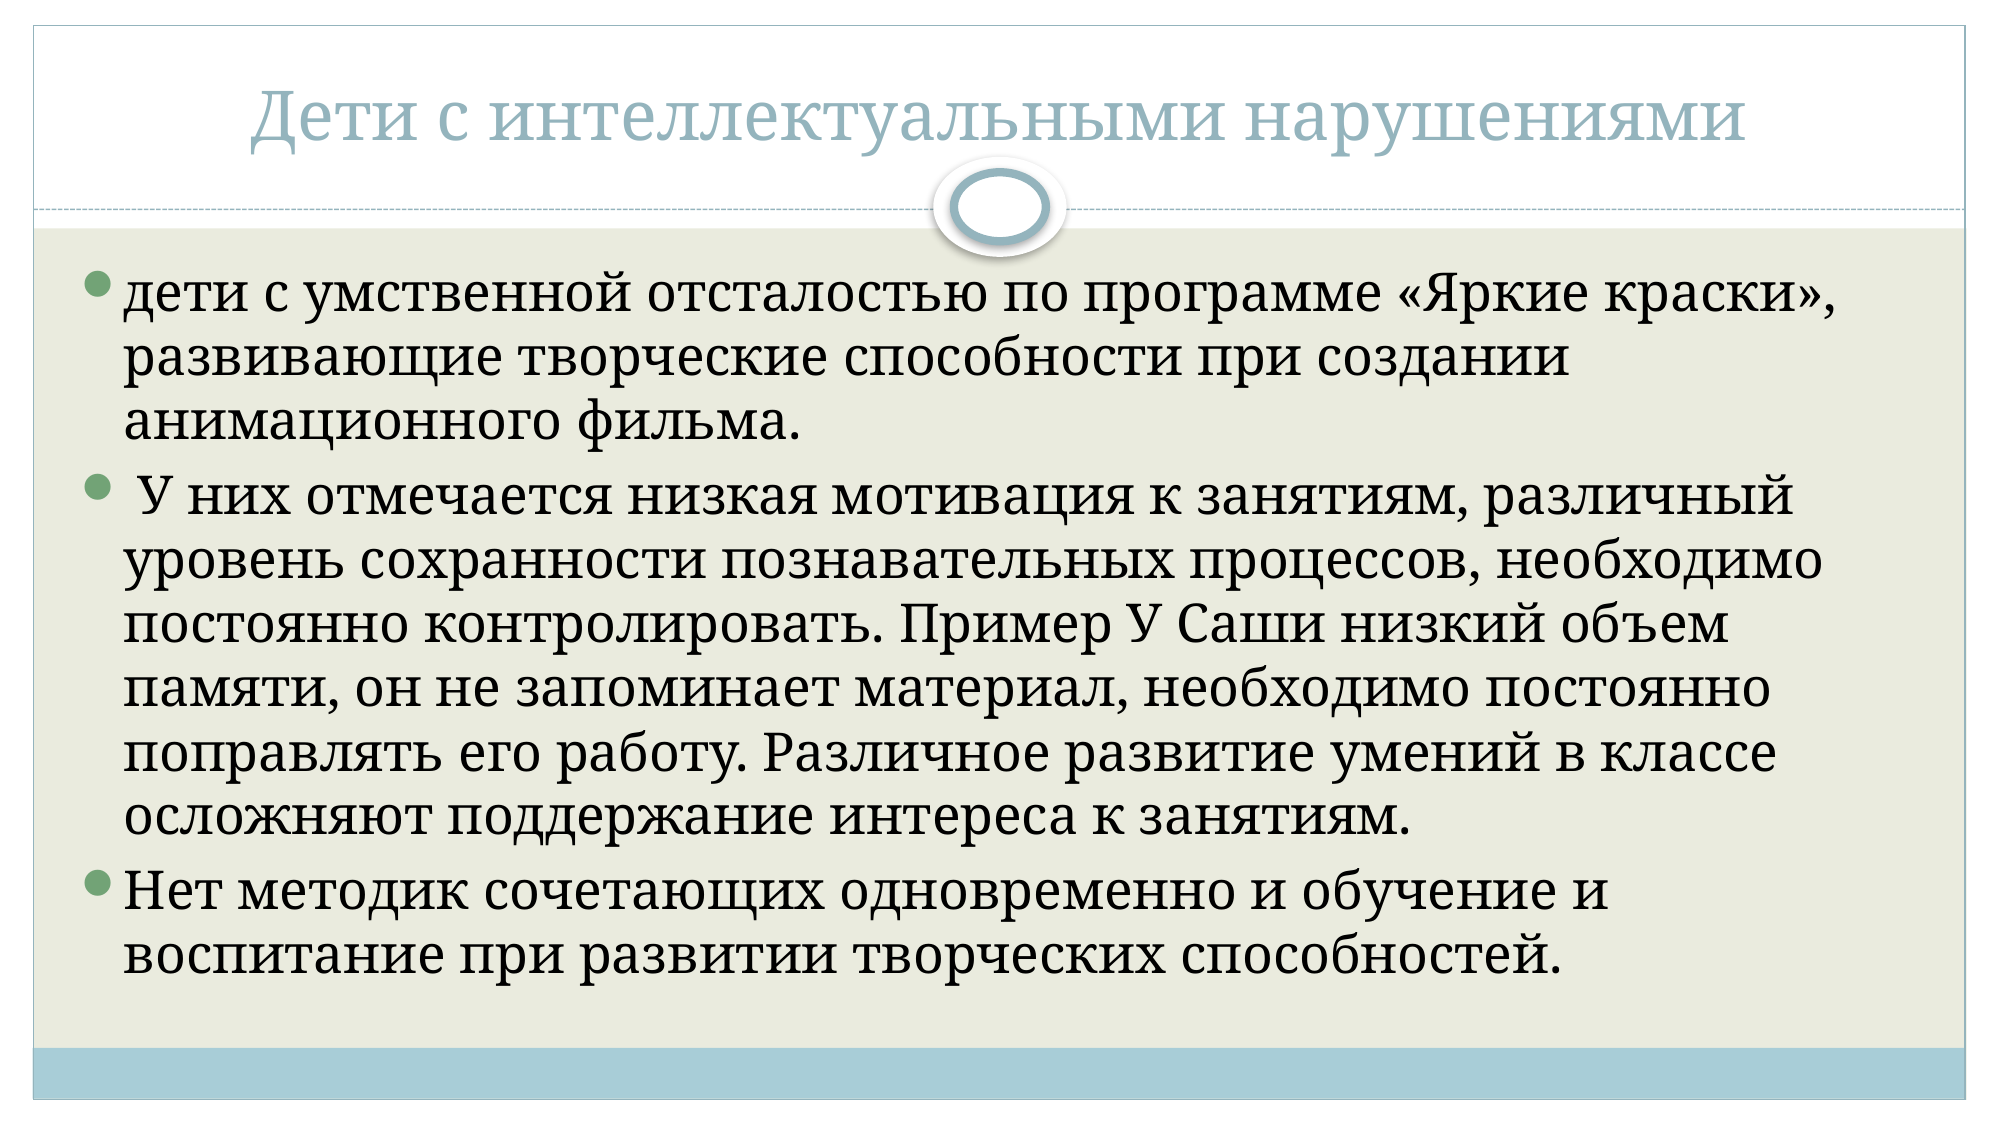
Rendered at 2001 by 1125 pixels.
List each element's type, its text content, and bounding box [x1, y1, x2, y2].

list дети с умственной отсталостью по программе «Яркие краски», развивающие творческие способности при создании анимационного фильма. У них отмечается низкая мотивация к занятиям, различный уровень сохранности познавательных процессов, необходимо постоянно контролировать. Пример У Саши низкий объем памяти, он не запоминает материал, необходимо постоянно поправлять его работу. Различное развитие умений в классе осложняют поддержание интереса к занятиям. Нет методик сочетающих одновременно и обучение и воспитание при развитии творческих способностей. [66, 250, 1926, 1001]
title Дети с интеллектуальными нарушениями [66, 37, 1933, 162]
